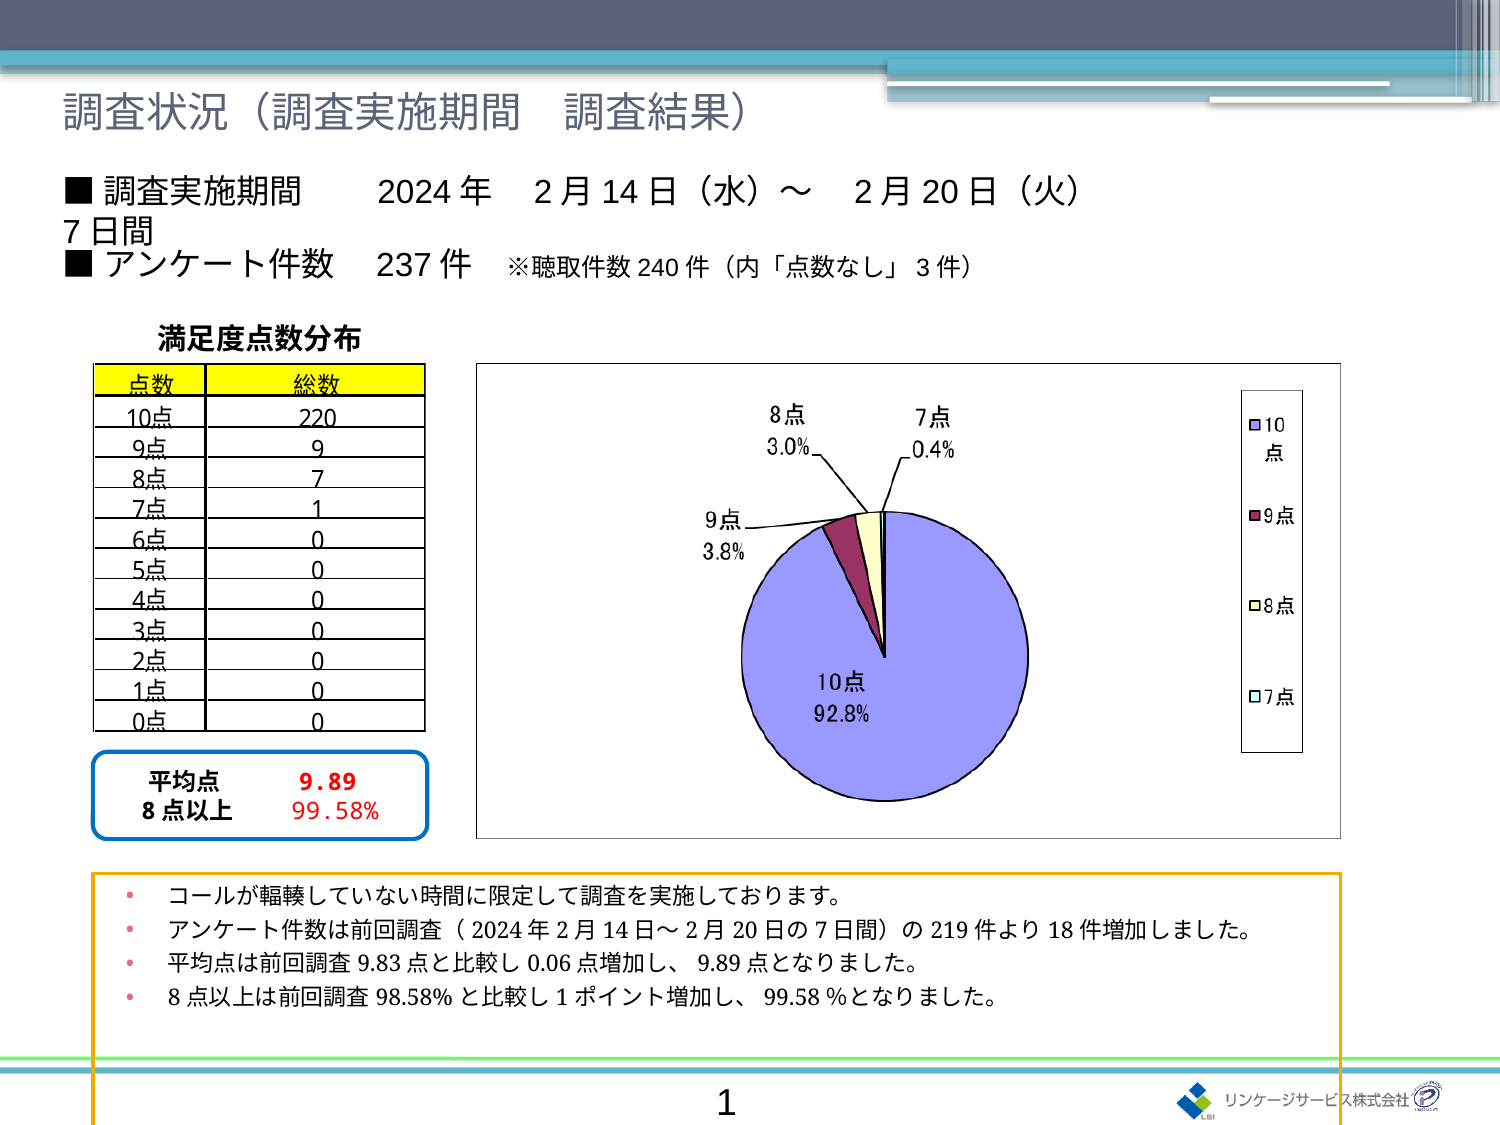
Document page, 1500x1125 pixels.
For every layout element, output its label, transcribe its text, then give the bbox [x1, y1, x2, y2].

text_box ■アンケート件数 237件 ※聴取件数240件（内「点数なし」3件） [47, 236, 1443, 291]
text_box 平均点 9.89 8点以上 99.58% [91, 750, 429, 841]
title 調査状況（調査実施期間 調査結果） [47, 73, 1398, 150]
text_box 満足度点数分布 [92, 313, 428, 361]
list コールが輻輳していない時間に限定して調査を実施しております。 アンケート件数は前回調査（2024年2月14日～2月20日の7日間）の219件より18件増加しました。 平均点は前回調査9.83点と比較し0.06点増加し、9.89点となりました。 8点以上は前回調査98.58%と比較し1ポイント増加し、99.58％となりました。 [92, 873, 1341, 1125]
picture [92, 363, 428, 734]
text_box ■調査実施期間 2024年 2月14日（水）～ 2月20日（火） 7日間 [47, 163, 1173, 236]
picture [476, 363, 1341, 839]
picture [1341, 1079, 1444, 1122]
